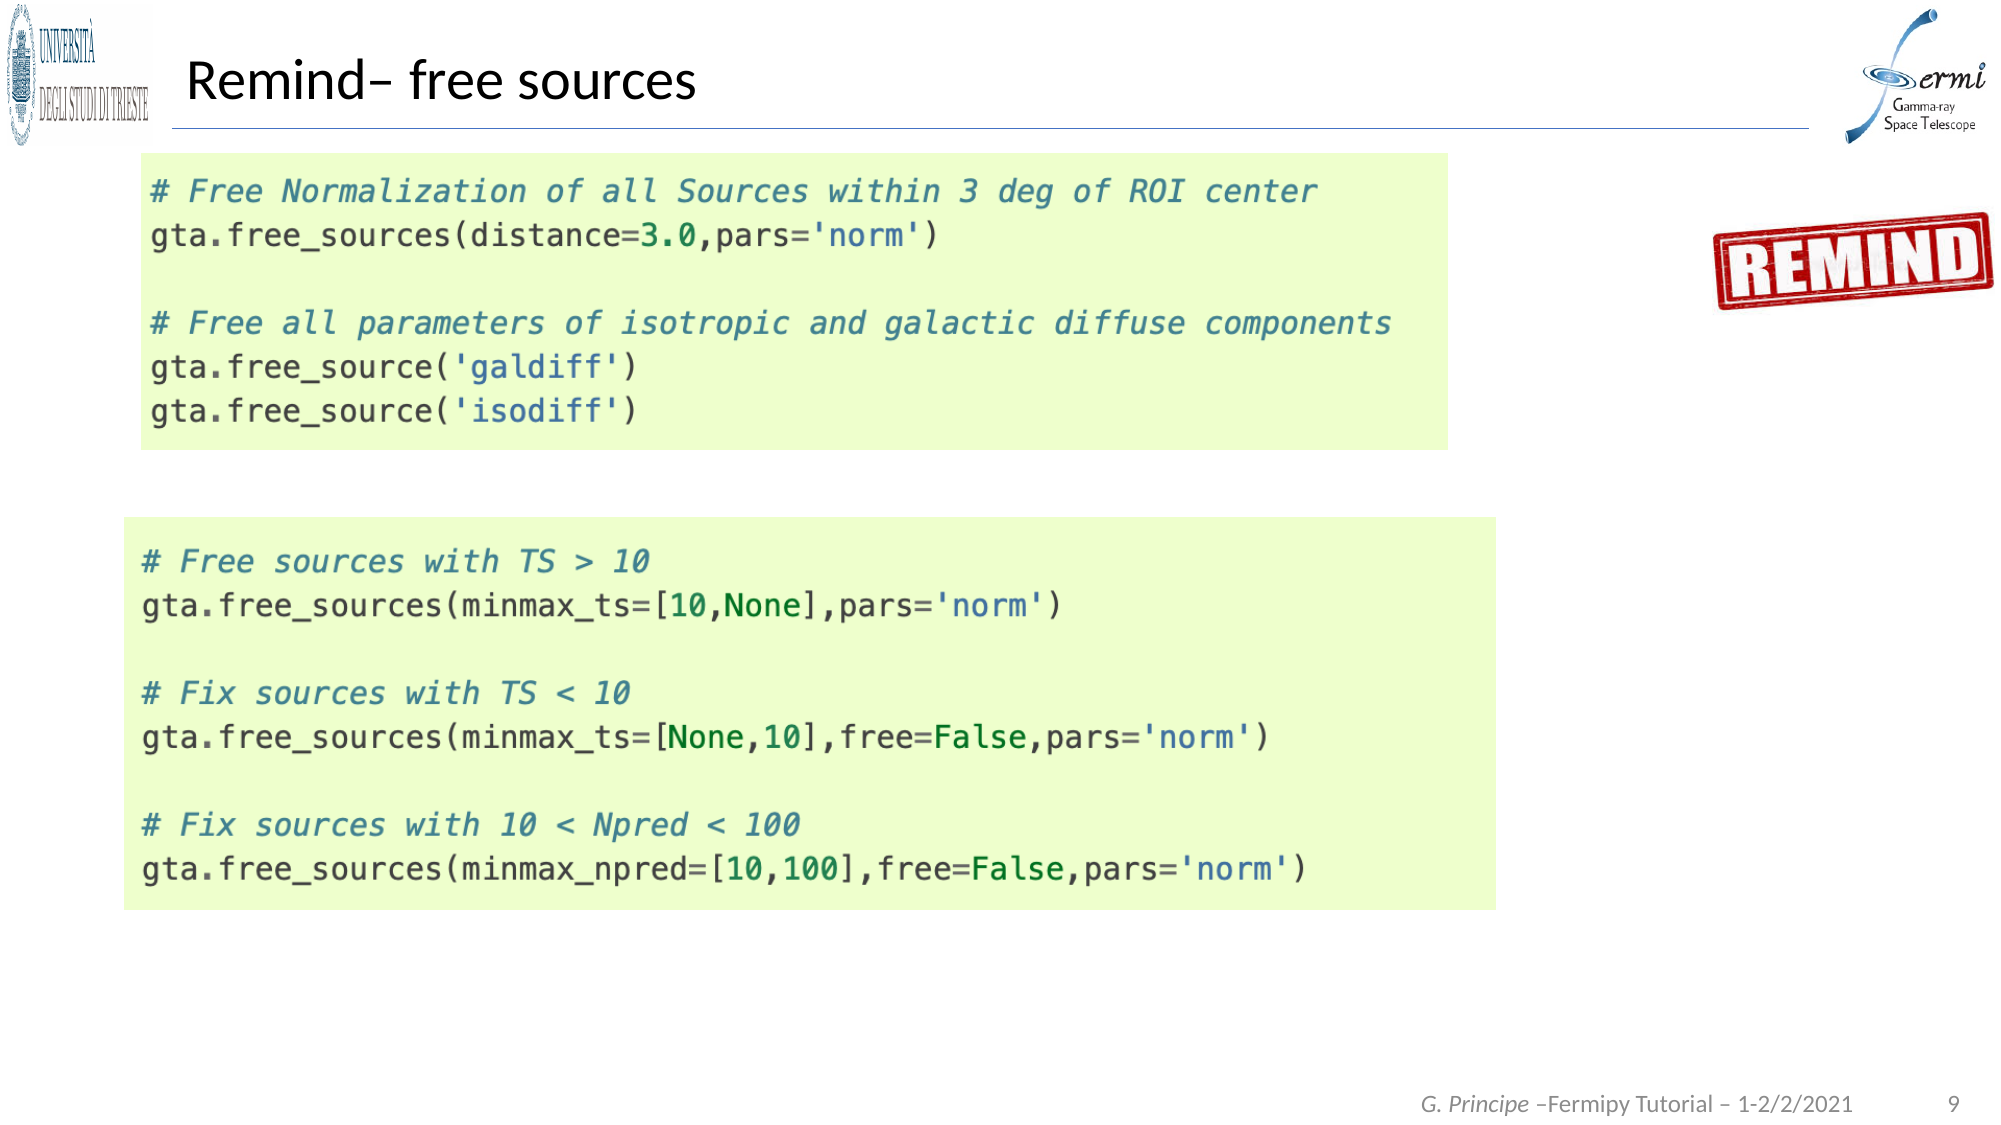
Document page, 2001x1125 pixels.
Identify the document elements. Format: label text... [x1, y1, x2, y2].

picture [1712, 164, 2000, 355]
text_box Remind– free sources [171, 34, 1448, 120]
picture [7, 4, 153, 146]
footer G. Principe –Fermipy Tutorial – 1-2/2/2021 [1299, 1072, 1524, 1125]
picture [124, 517, 1496, 910]
picture [1842, 5, 1987, 147]
slide_number 9 [1524, 1072, 1975, 1125]
picture [141, 153, 1448, 450]
